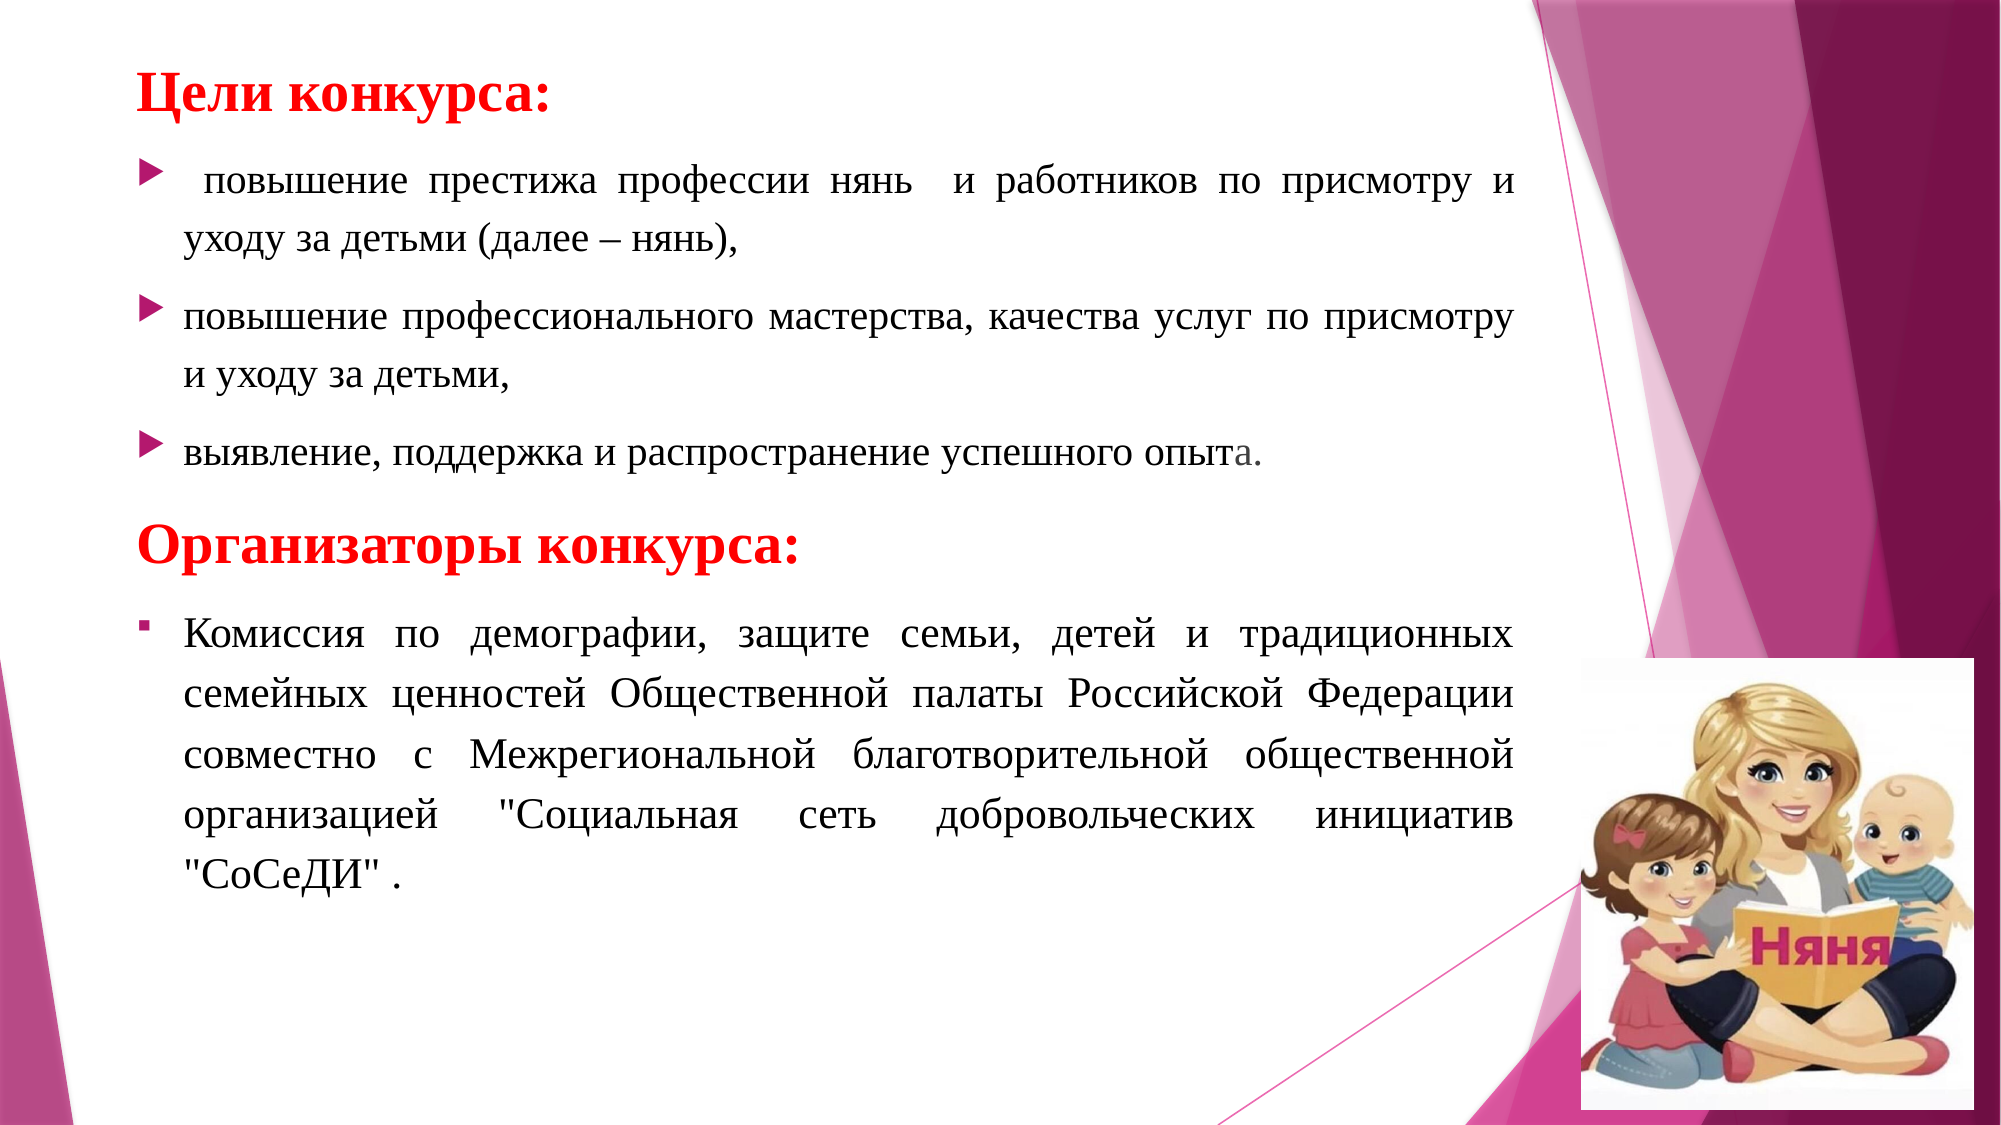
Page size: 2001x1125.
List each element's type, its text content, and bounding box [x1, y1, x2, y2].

picture [1581, 657, 1982, 1111]
list Цели конкурса: повышение престижа профессии нянь и работников по присмотру и уходу за детьми (далее – нянь), повышение профессионального мастерства, качества услуг по присмотру и уходу за детьми, выявление, поддержка и распространение успешного опыта. Организаторы конкурса: Комиссия по демографии, защите семьи, детей и традиционных семейных ценностей Общественной палаты Российской Федерации совместно с Межрегиональной благотворительной общественной организацией "Социальная сеть добровольческих инициатив "СоСеДИ" . [46, 35, 1531, 1110]
